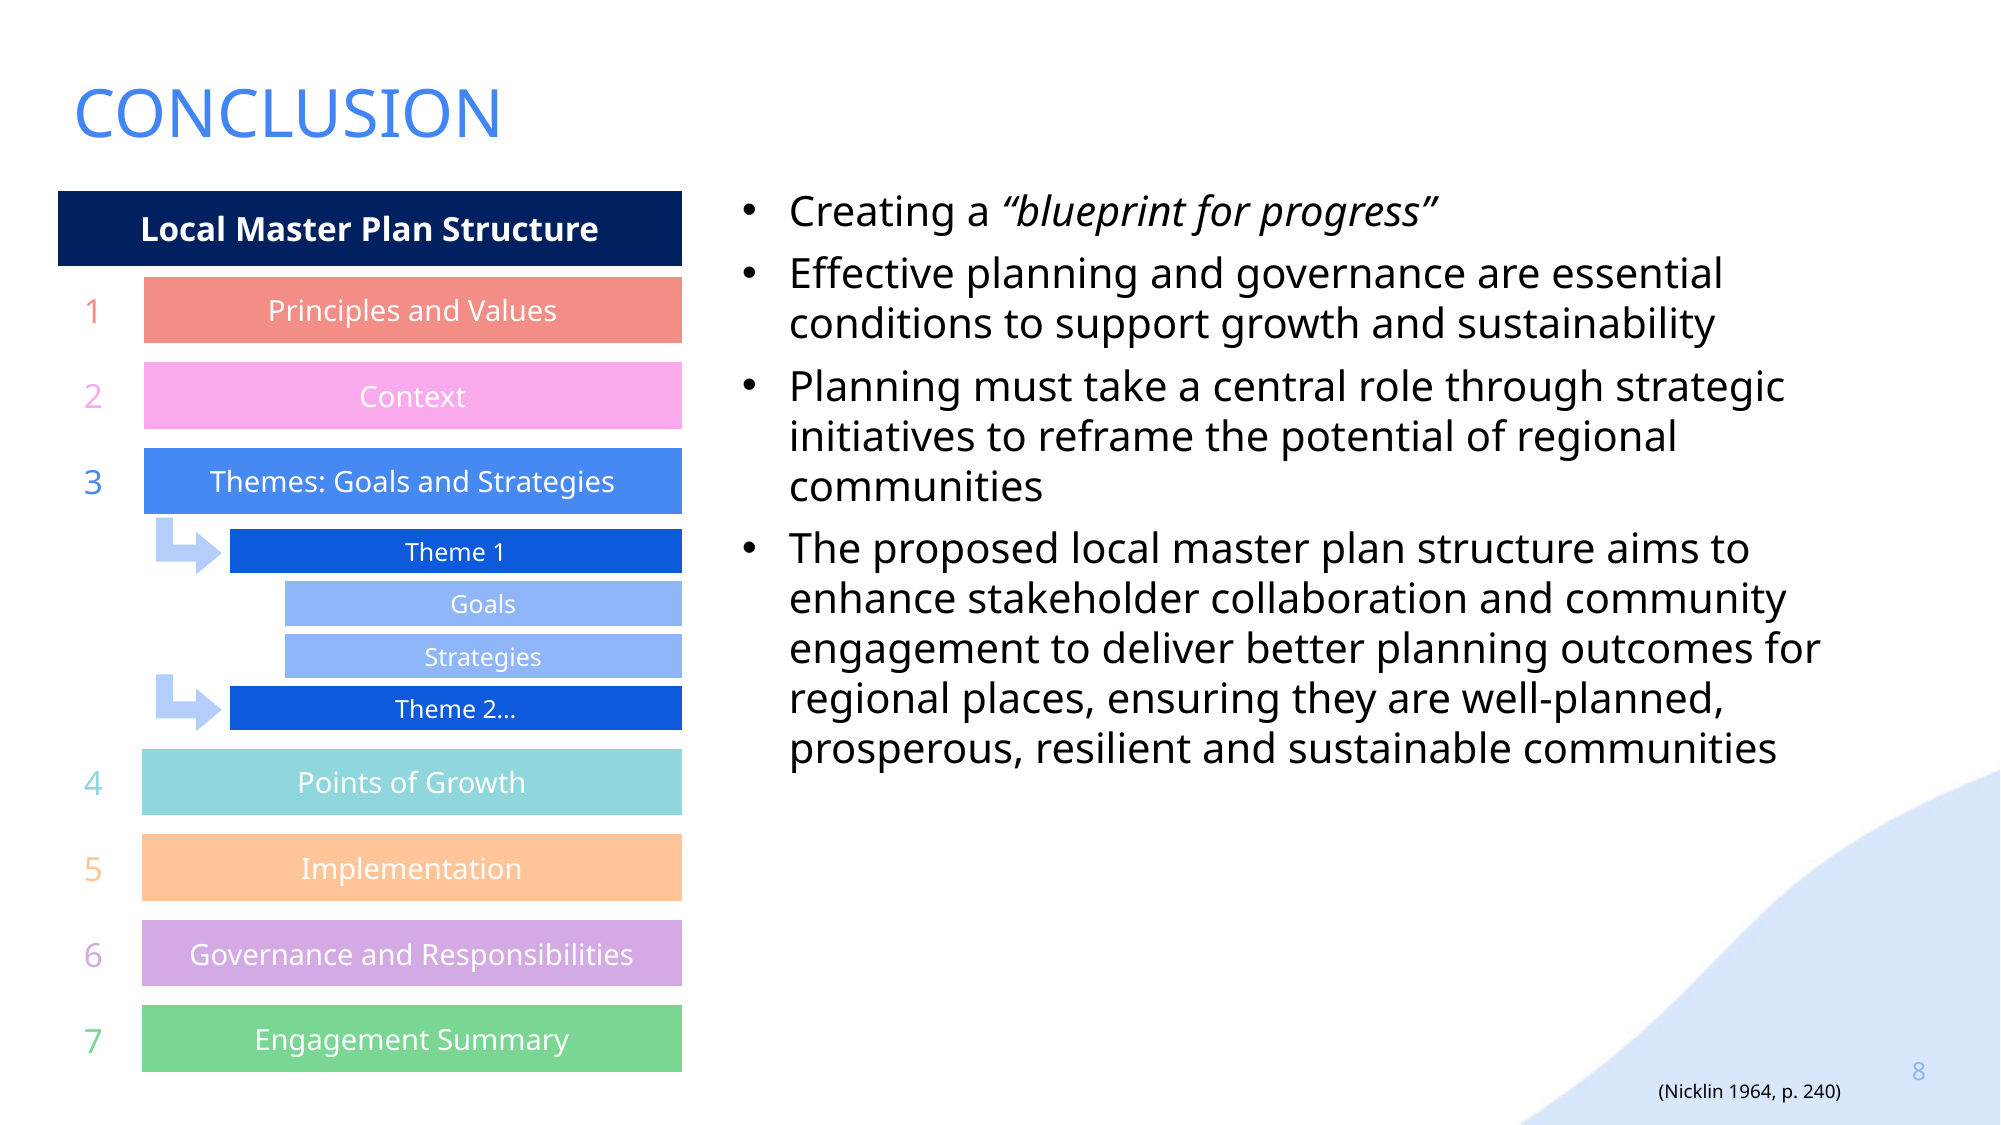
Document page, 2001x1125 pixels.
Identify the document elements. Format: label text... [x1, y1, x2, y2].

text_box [58, 277, 681, 1073]
slide_number 8 [1491, 1044, 1942, 1103]
picture [0, 0, 2001, 1125]
text_box CONCLUSION [58, 43, 1942, 178]
text_box Local Master Plan Structure [58, 191, 682, 266]
text_box (Nicklin 1964, p. 240) [1644, 1072, 1942, 1110]
text_box Creating a “blueprint for progress” Effective planning and governance are essential conditions to support growth and sustainability Planning must take a central role through strategic initiatives to reframe the potential of regional communities The proposed local master plan structure aims to enhance stakeholder collaboration and community engagement to deliver better planning outcomes for regional places, ensuring they are well-planned, prosperous, resilient and sustainable communities [726, 176, 1942, 1044]
